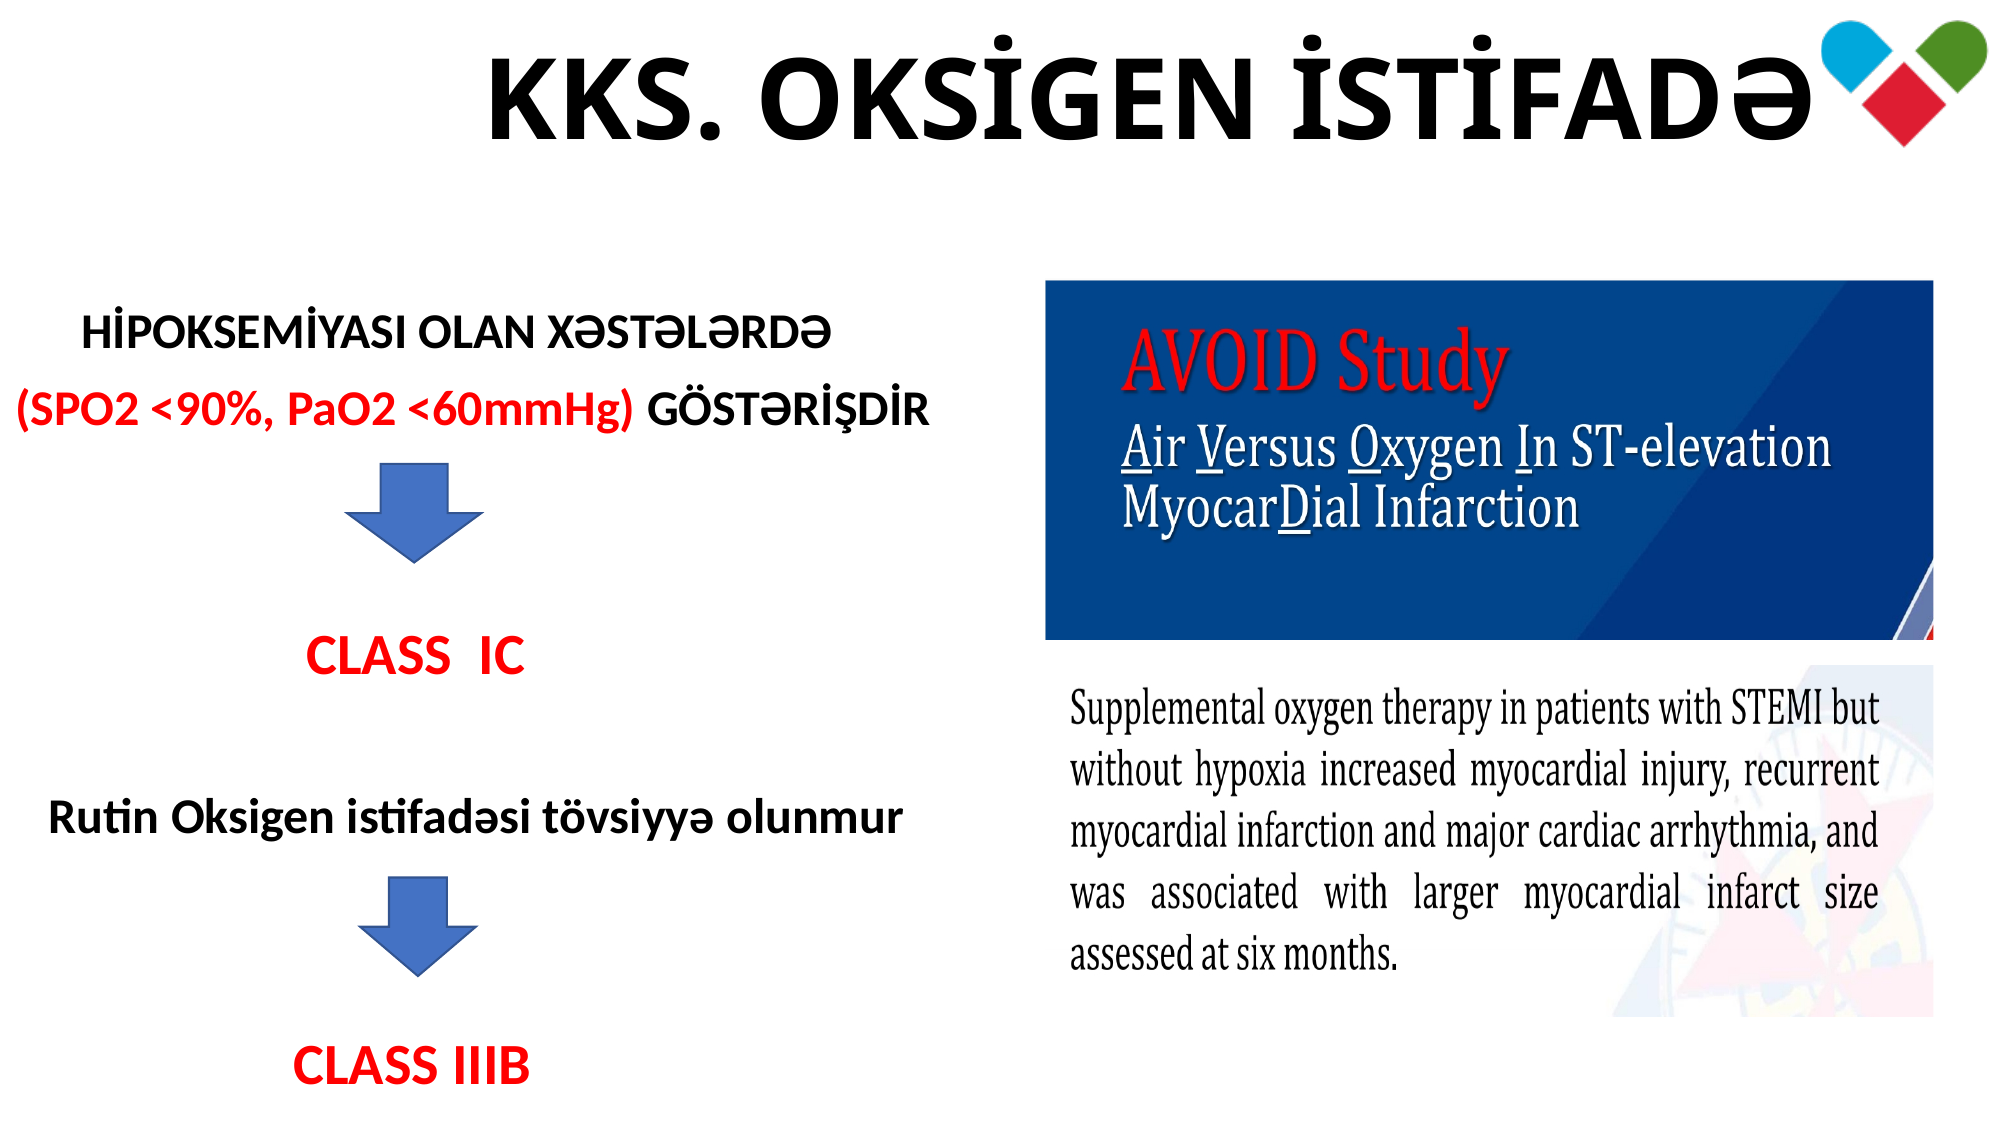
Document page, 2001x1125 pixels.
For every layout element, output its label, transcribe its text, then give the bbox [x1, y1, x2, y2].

list HİPOKSEMİYASI OLAN XƏSTƏLƏRDƏ (SPO2 <90%, PaO2 <60mmHg) GÖSTƏRİŞDİR CLASS IC Rutin Oksigen istifadəsi tövsiyyə olunmur CLASS IIIB [0, 206, 2000, 1125]
title KKS. OKSİGEN İSTİFADƏSİ [0, 0, 2000, 206]
picture [1045, 278, 1934, 640]
picture [1821, 15, 2000, 152]
picture [1045, 665, 1934, 1018]
text_box [343, 462, 485, 564]
text_box [357, 876, 479, 978]
